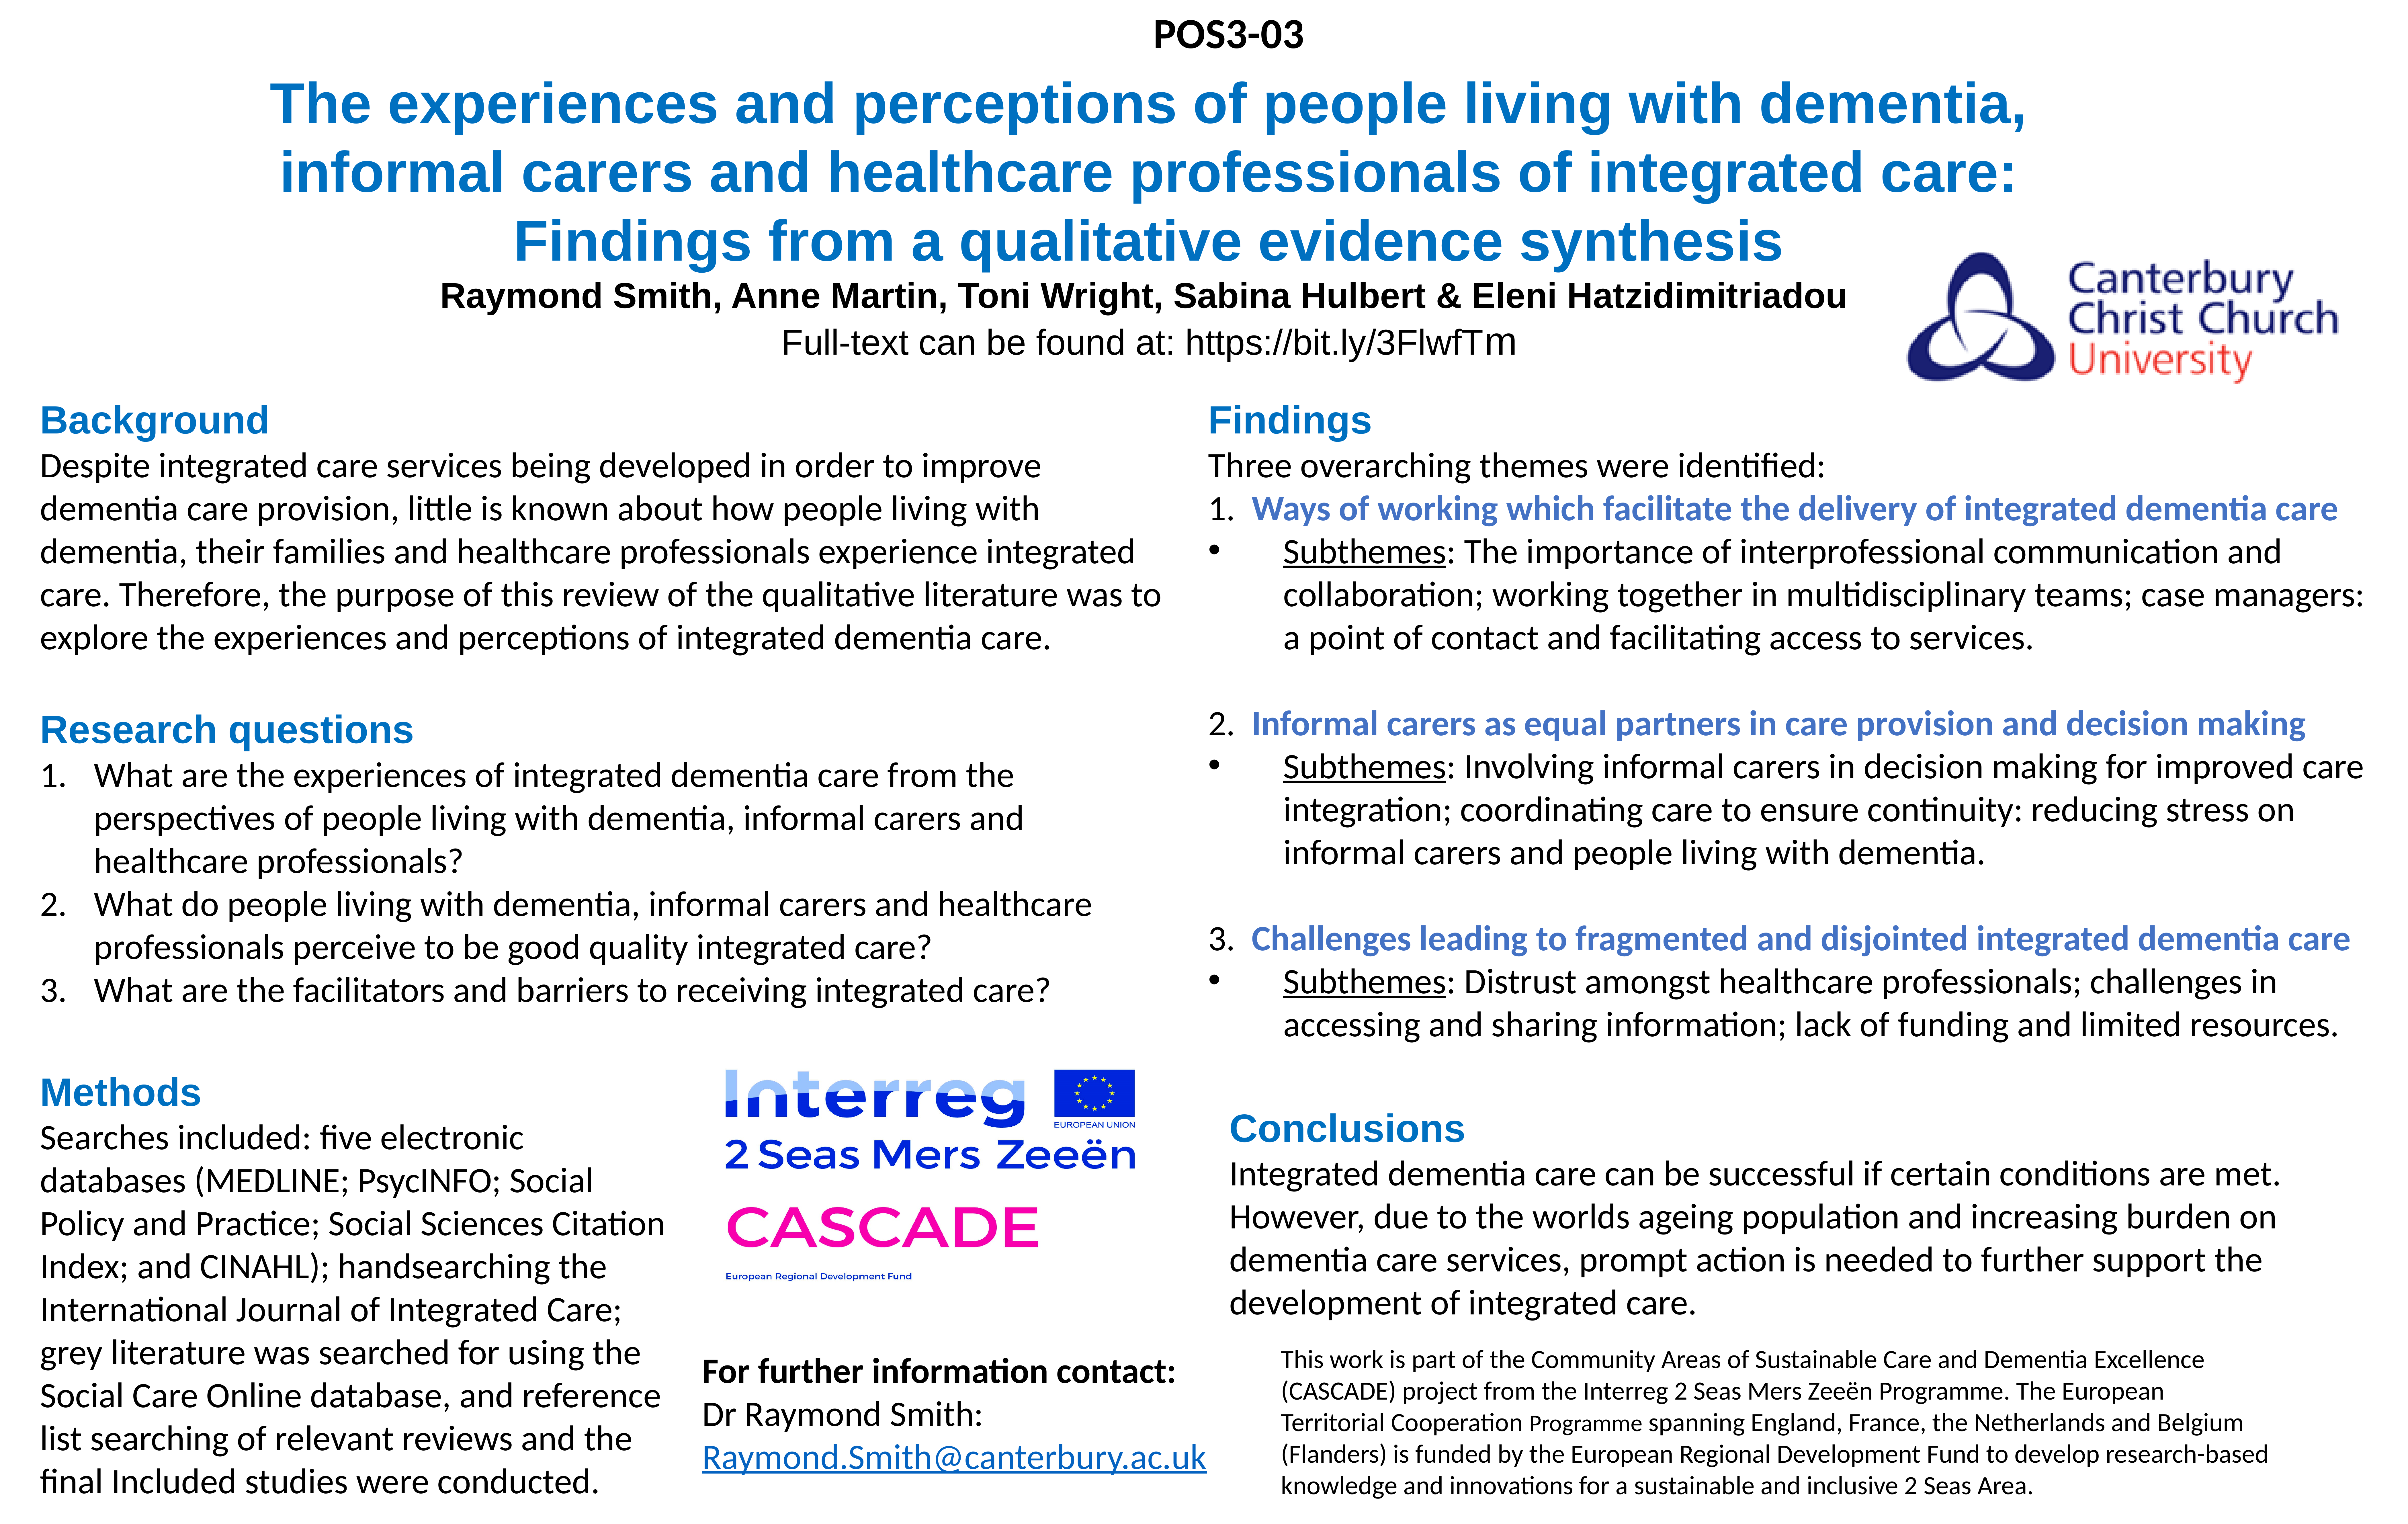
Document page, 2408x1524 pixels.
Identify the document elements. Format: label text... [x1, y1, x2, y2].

text_box For further information contact: Dr Raymond Smith: Raymond.Smith@canterbury.ac.uk [698, 1345, 1245, 1478]
text_box Findings Three overarching themes were identified: 1. Ways of working which facilitate the delivery of integrated dementia care Subthemes: The importance of interprofessional communication and collaboration; working together in multidisciplinary teams; case managers: a point of contact and facilitating access to services. 2. Informal carers as equal partners in care provision and decision making Subthemes: Involving informal carers in decision making for improved care integration; coordinating care to ensure continuity: reducing stress on informal carers and people living with dementia. 3. Challenges leading to fragmented and disjointed integrated dementia care Subthemes: Distrust amongst healthcare professionals; challenges in accessing and sharing information; lack of funding and limited resources. [1204, 392, 2372, 1046]
text_box Conclusions Integrated dementia care can be successful if certain conditions are met. However, due to the worlds ageing population and increasing burden on dementia care services, prompt action is needed to further support the development of integrated care. [1225, 1100, 2393, 1324]
text_box This work is part of the Community Areas of Sustainable Care and Dementia Excellence (CASCADE) project from the Interreg 2 Seas Mers Zeeën Programme. The European Territorial Cooperation Programme spanning England, France, the Netherlands and Belgium (Flanders) is funded by the European Regional Development Fund to develop research-based knowledge and innovations for a sustainable and inclusive 2 Seas Area. [1277, 1340, 2278, 1502]
text_box Background Despite integrated care services being developed in order to improve dementia care provision, little is known about how people living with dementia, their families and healthcare professionals experience integrated care. Therefore, the purpose of this review of the qualitative literature was to explore the experiences and perceptions of integrated dementia care. Research questions What are the experiences of integrated dementia care from the perspectives of people living with dementia, informal carers and healthcare professionals? What do people living with dementia, informal carers and healthcare professionals perceive to be good quality integrated care? What are the facilitators and barriers to receiving integrated care? Methods Searches included: five electronic databases (MEDLINE; PsycINFO; Social Policy and Practice; Social Sciences Citation Index; and CINAHL); handsearching the International Journal of Integrated Care; grey literature was searched for using the Social Care Online database, and reference list searching of relevant reviews and the final Included studies were conducted. [36, 392, 1182, 1503]
text_box The experiences and perceptions of people living with dementia, informal carers and healthcare professionals of integrated care: Findings from a qualitative evidence synthesis Raymond Smith, Anne Martin, Toni Wright, Sabina Hulbert & Eleni Hatzidimitriadou Full-text can be found at: https://bit.ly/3FlwfTm [258, 64, 2041, 365]
picture [678, 1028, 1182, 1323]
text_box POS3-03 [1149, 3, 1349, 59]
picture [1873, 219, 2372, 417]
